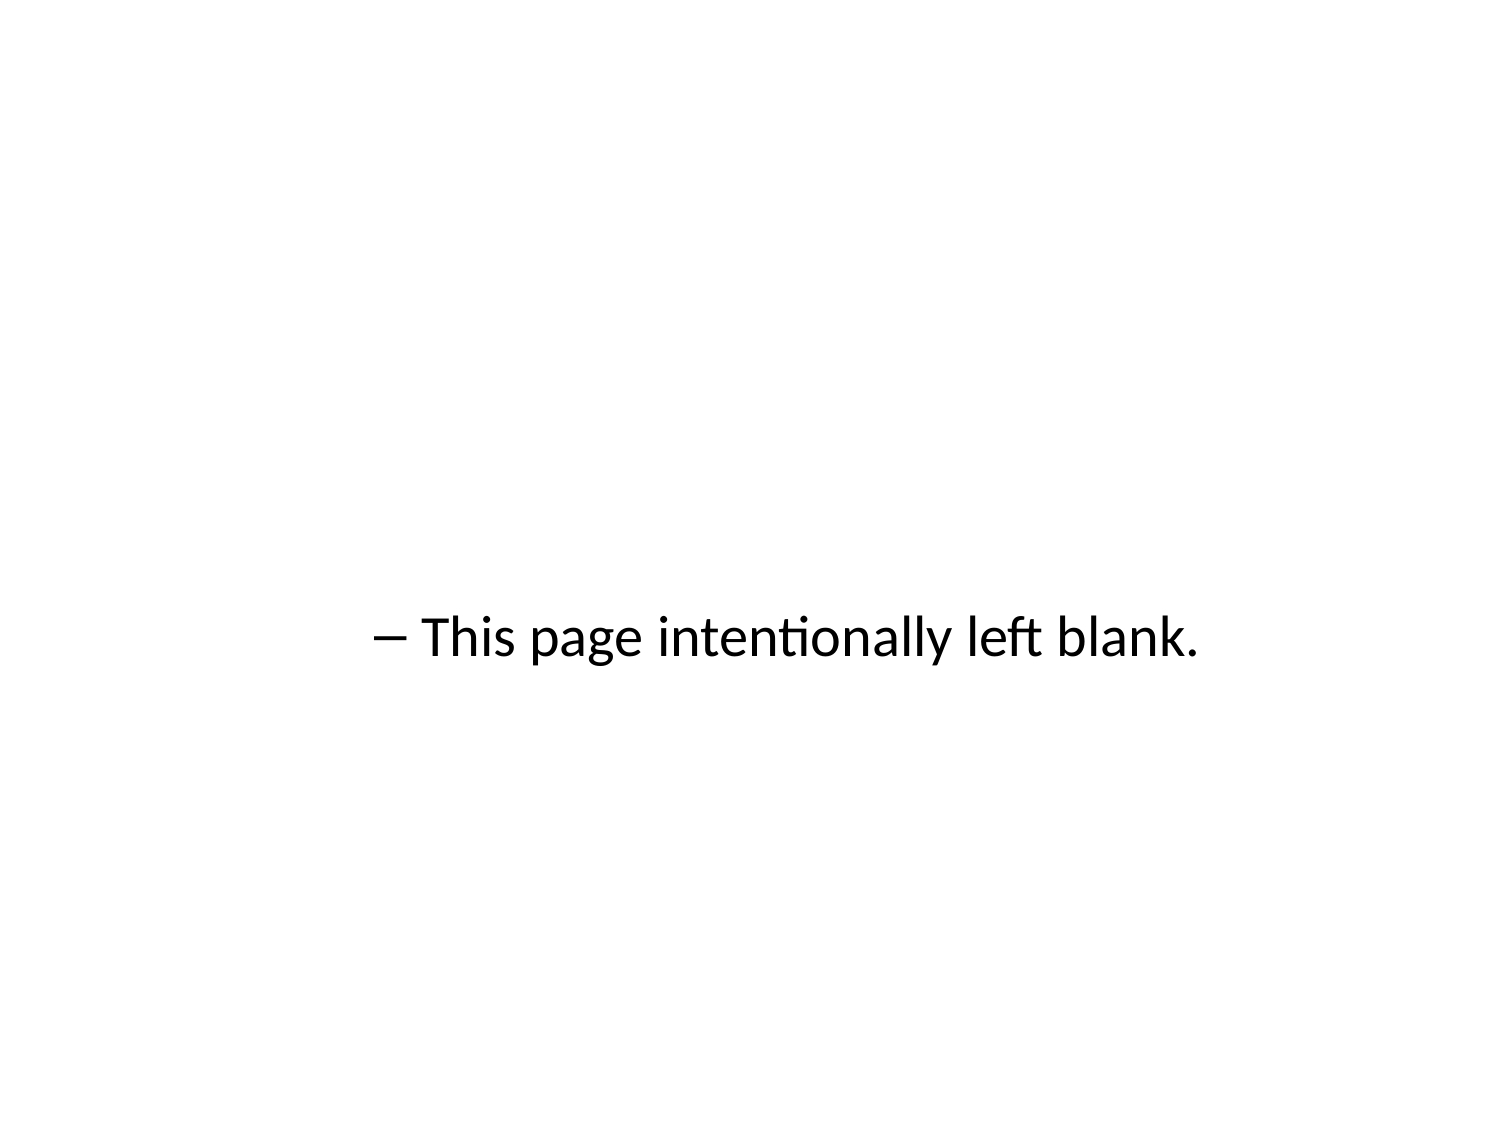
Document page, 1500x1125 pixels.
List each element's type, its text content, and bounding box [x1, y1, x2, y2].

list This page intentionally left blank. [74, 11, 1426, 1086]
